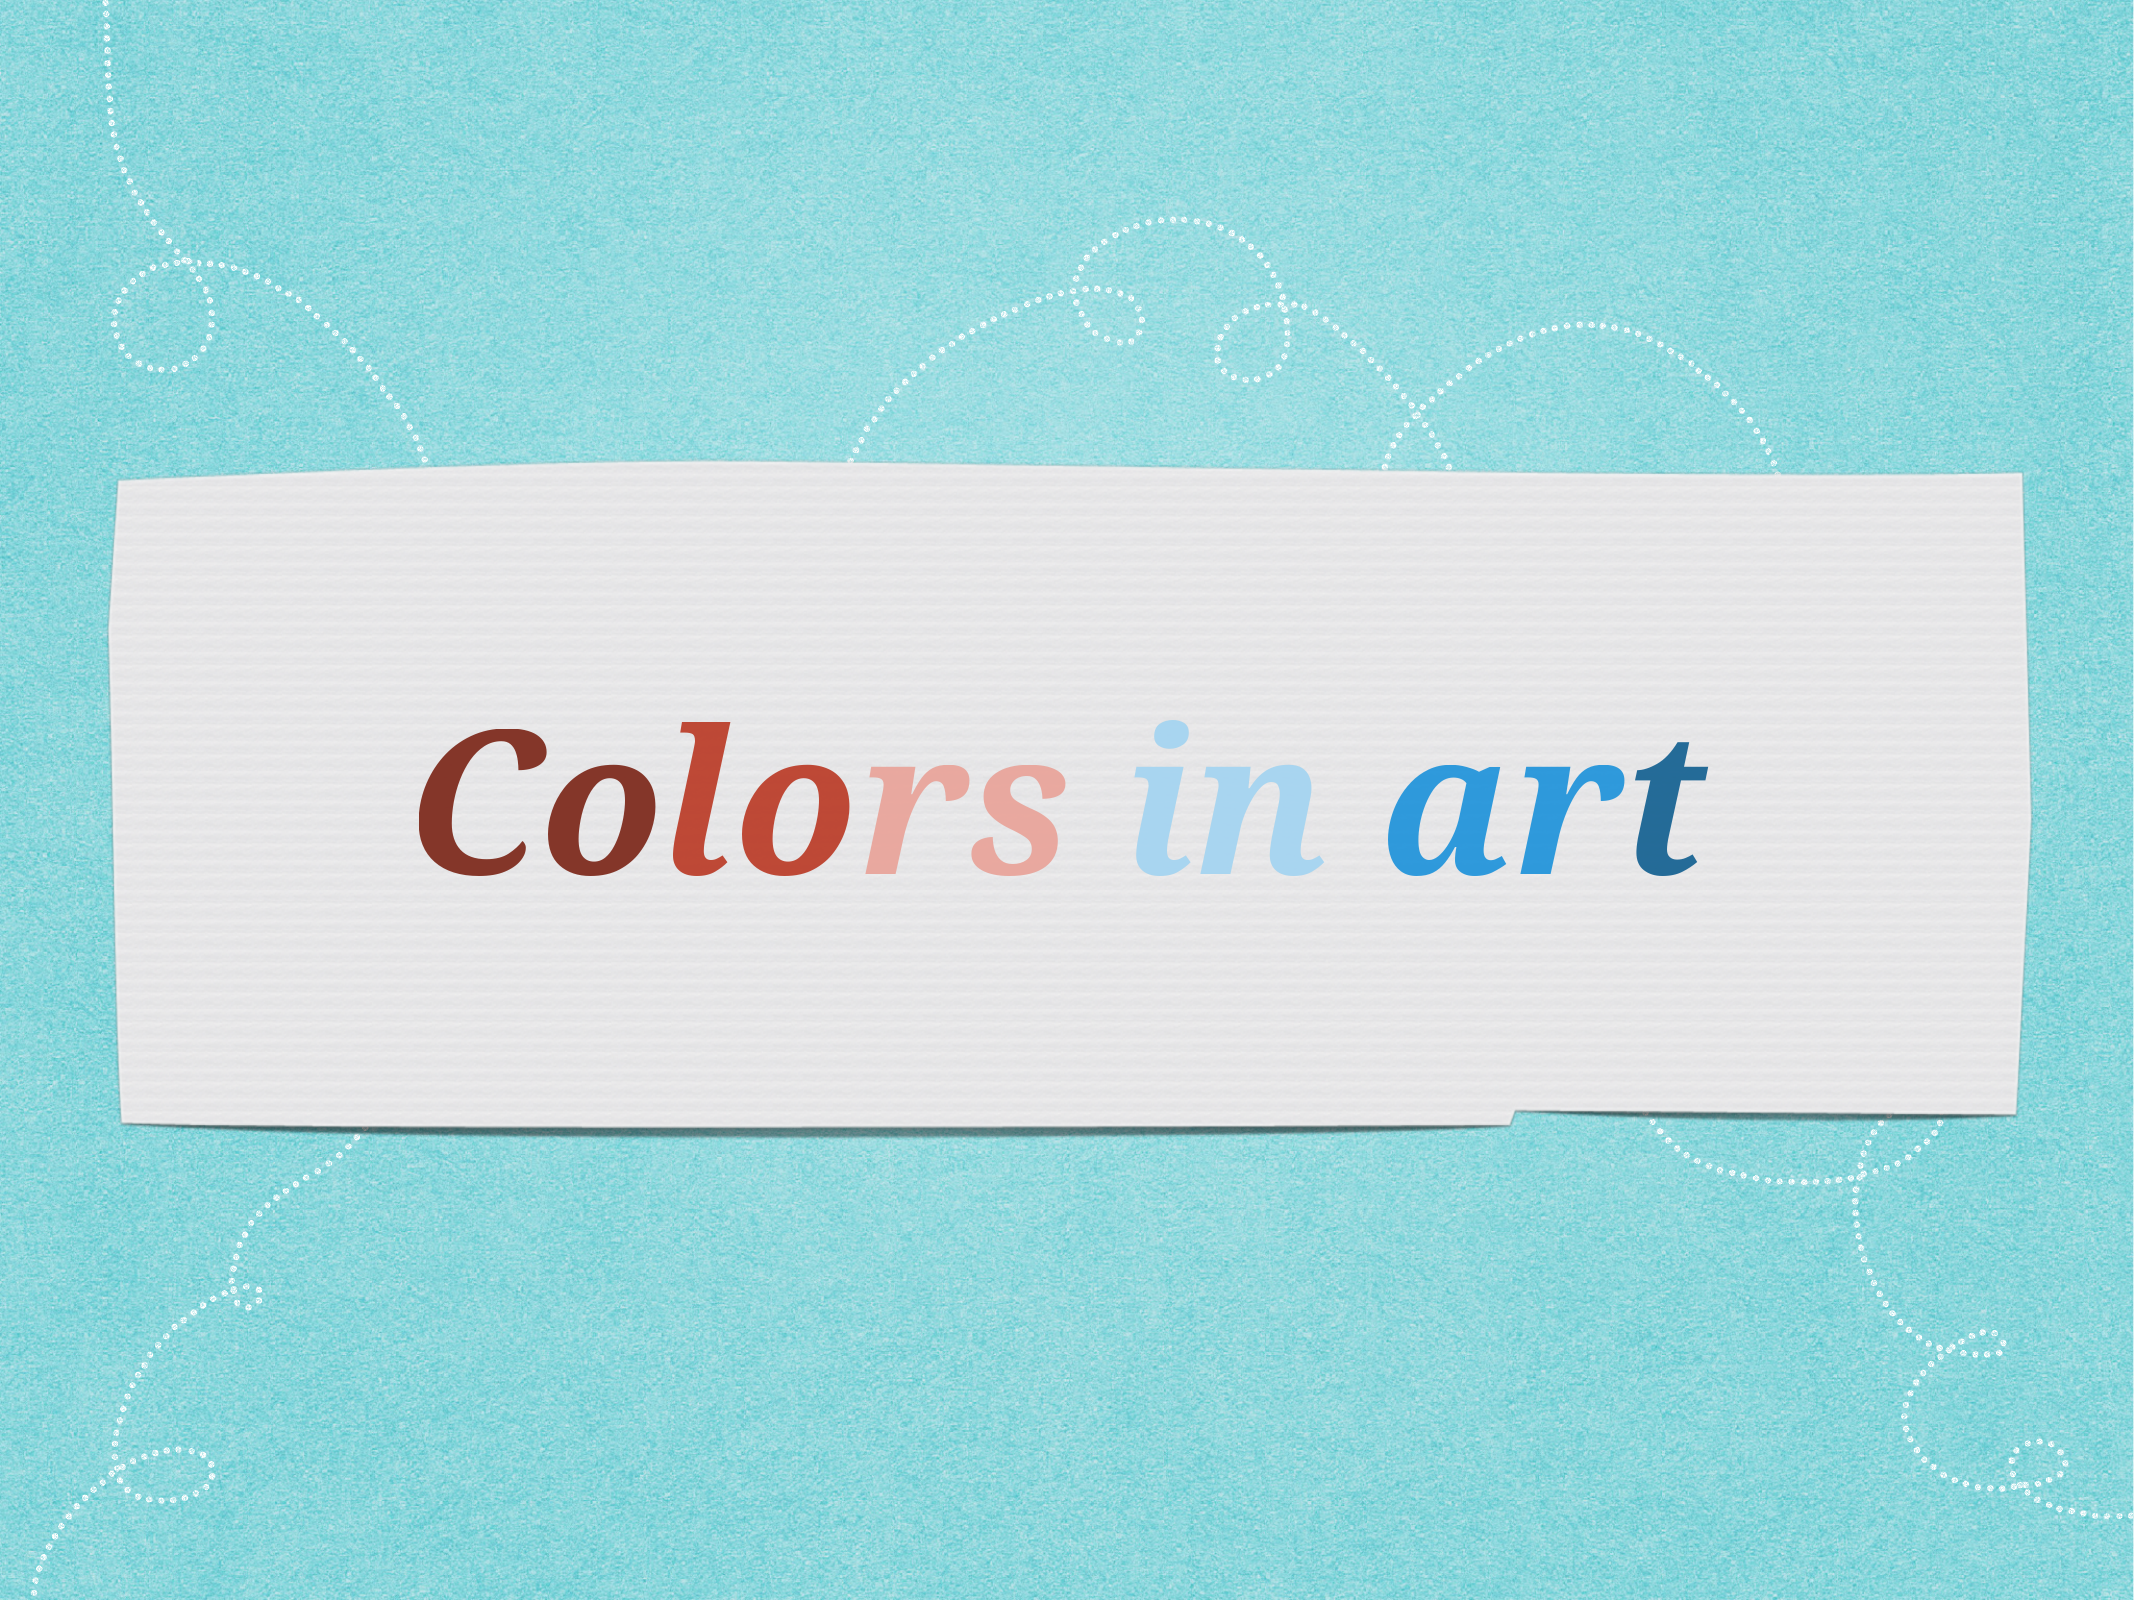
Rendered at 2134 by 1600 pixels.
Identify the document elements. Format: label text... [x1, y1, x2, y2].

title Colors in art [232, 450, 1882, 924]
picture [0, 0, 2134, 1600]
